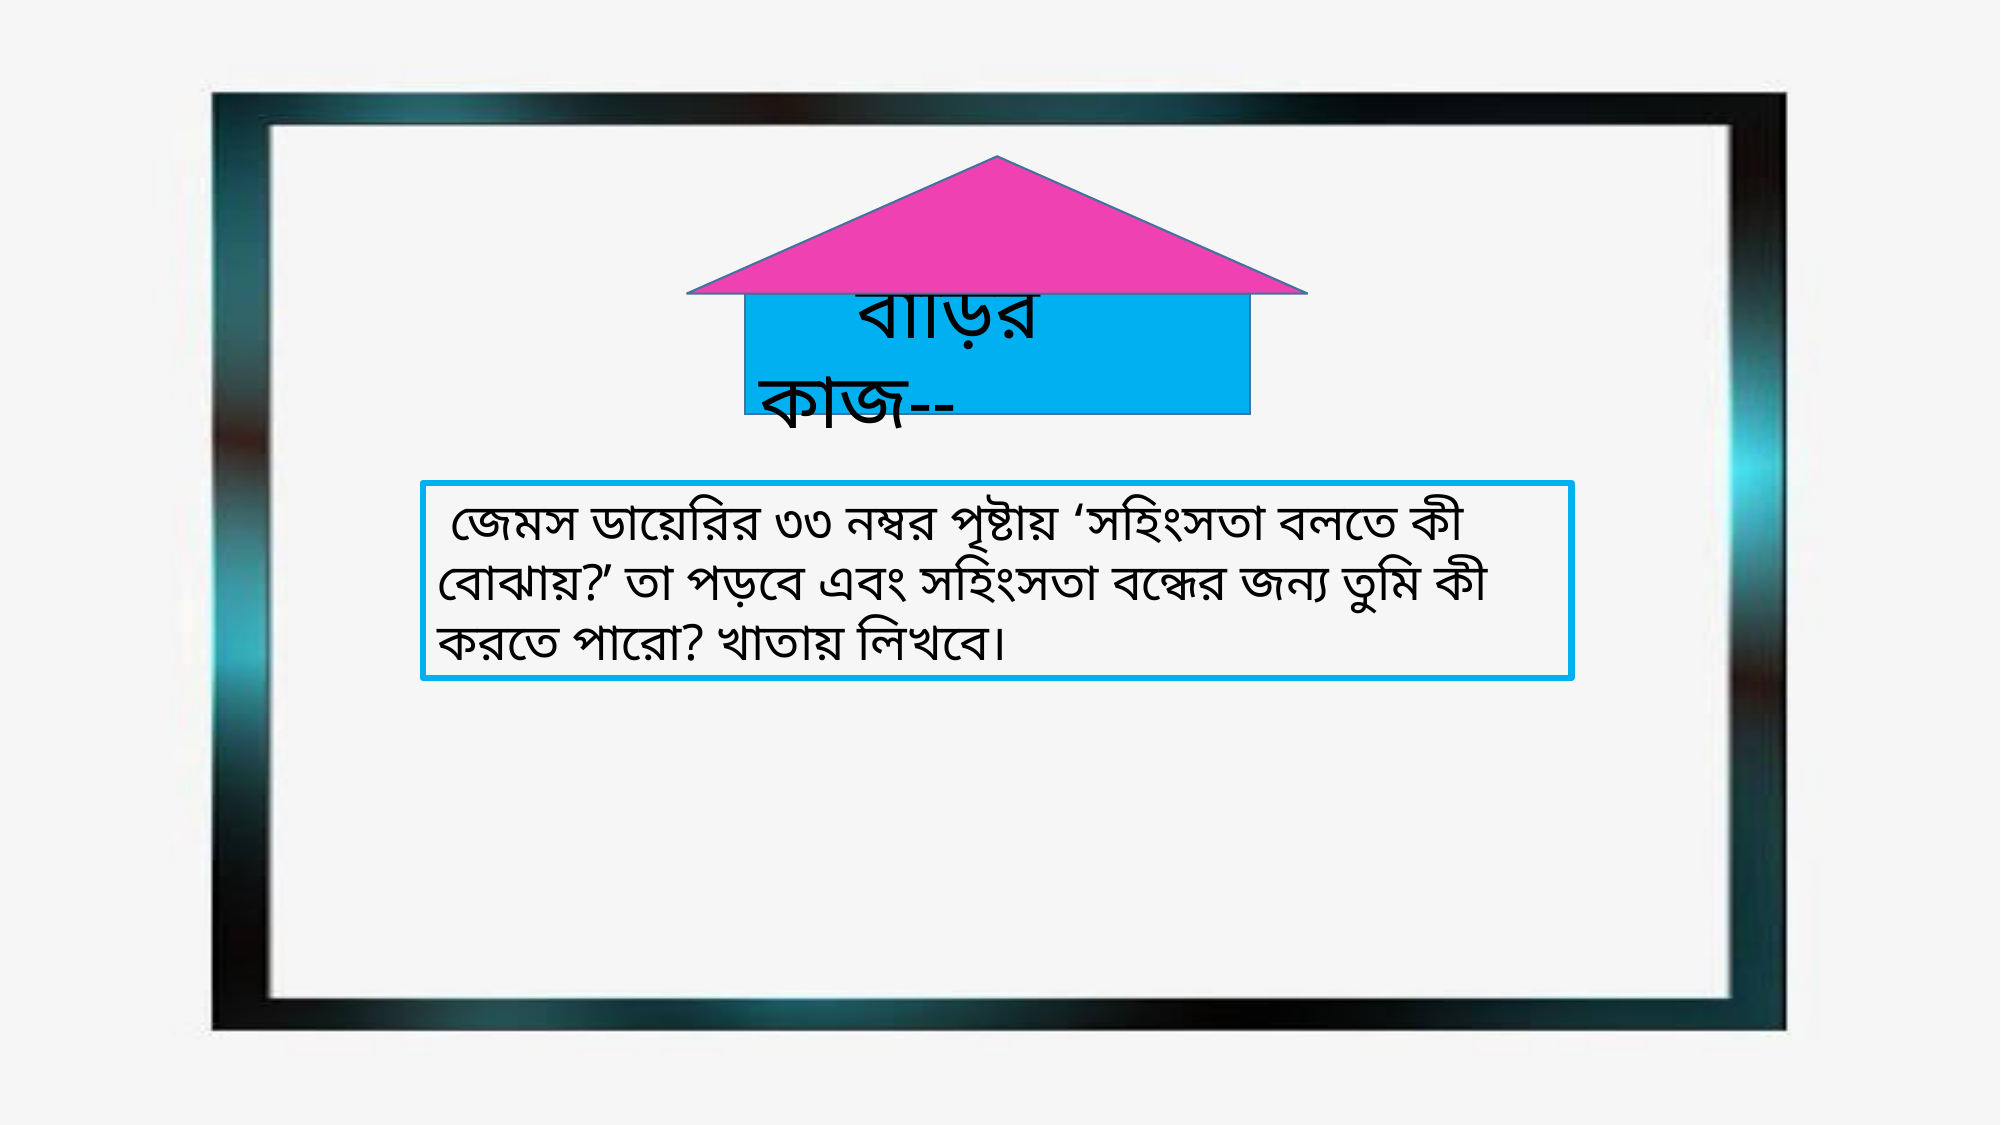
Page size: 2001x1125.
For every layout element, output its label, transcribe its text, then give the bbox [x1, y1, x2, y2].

text_box জেমস ডায়েরির ৩৩ নম্বর পৃষ্টায় ‘সহিংসতা বলতে কী বোঝায়?’ তা পড়বে এবং সহিংসতা বন্ধের জন্য তুমি কী করতে পারো? খাতায় লিখবে। [422, 483, 1572, 678]
picture [0, 0, 2001, 1125]
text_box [686, 156, 1308, 415]
